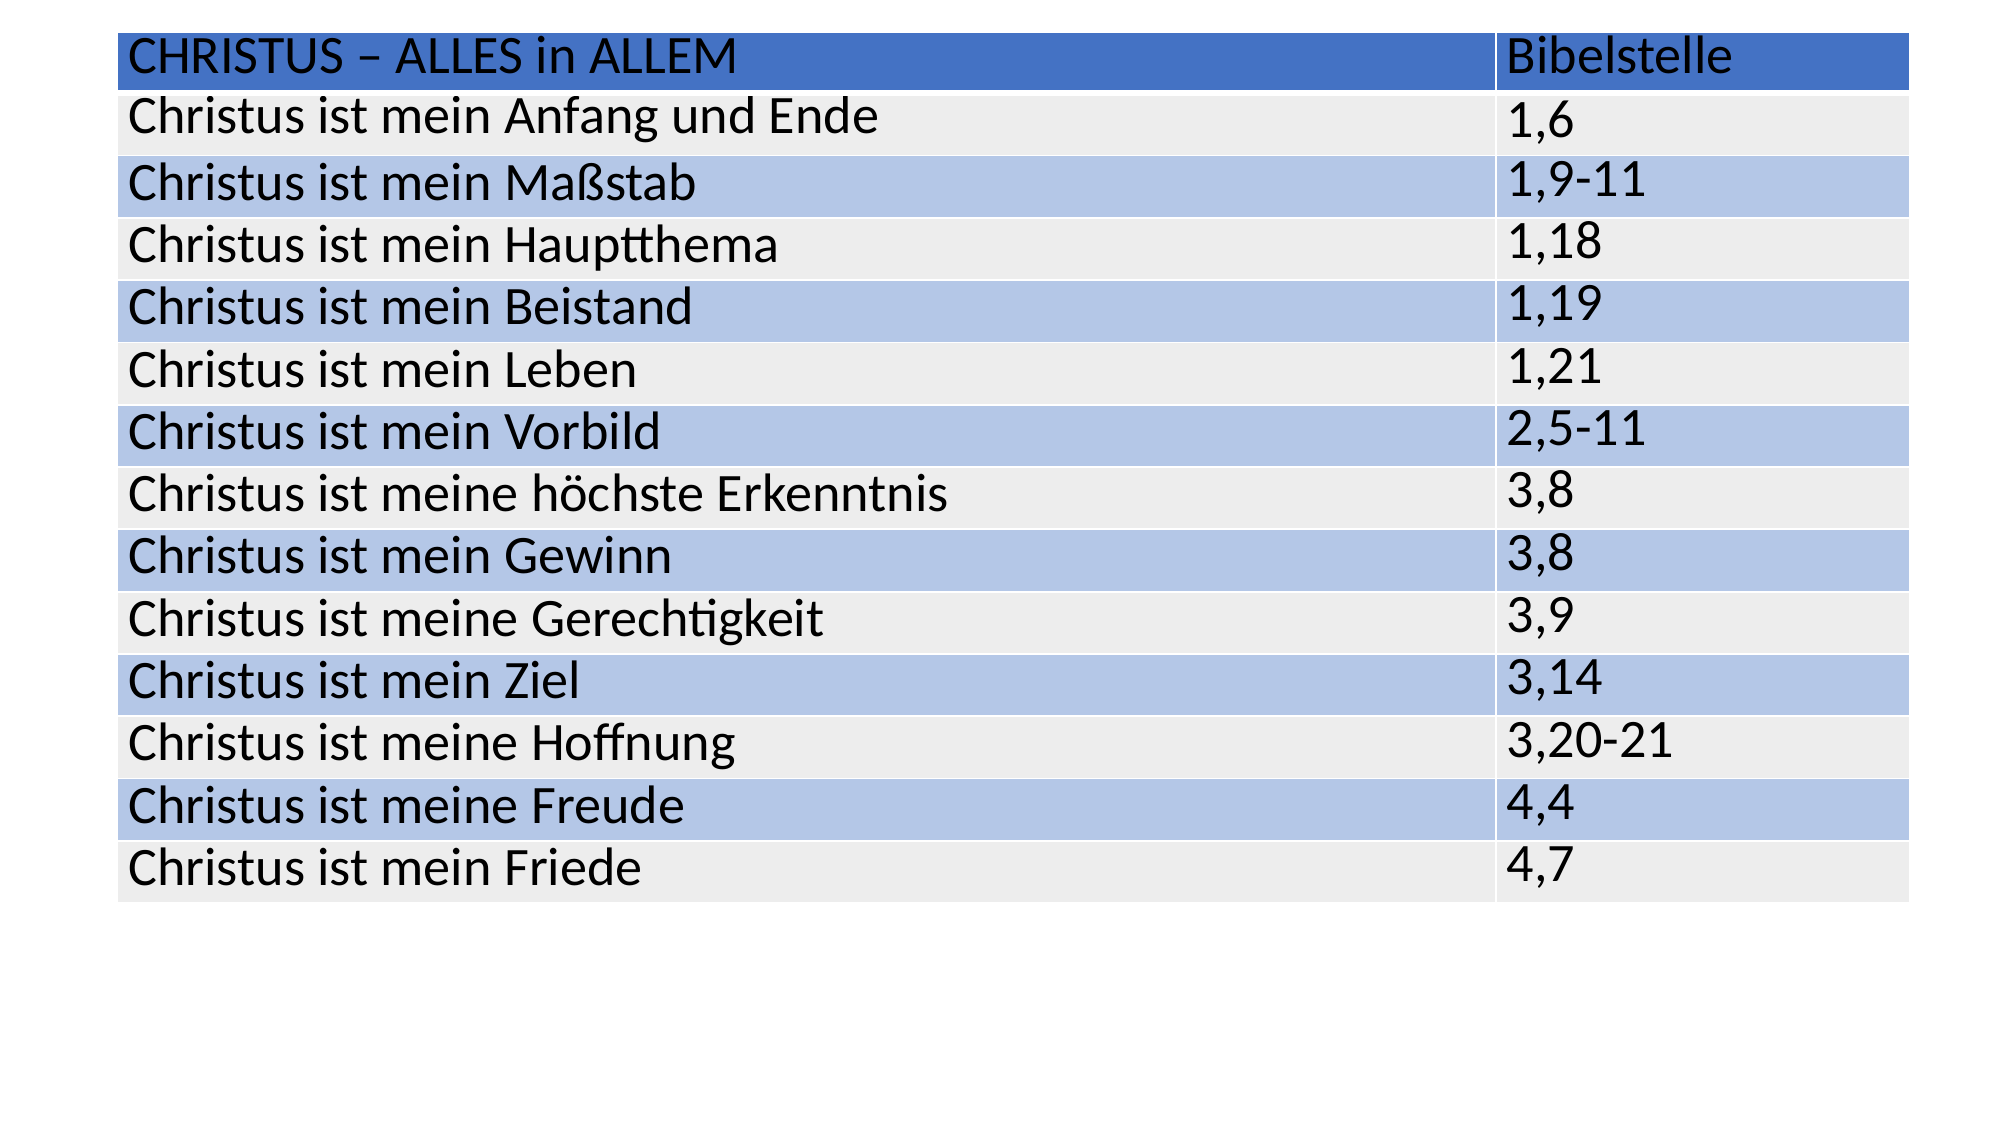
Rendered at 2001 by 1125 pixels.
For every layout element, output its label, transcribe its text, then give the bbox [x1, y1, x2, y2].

table_cell Christus ist meine Freude [118, 779, 1495, 840]
table_cell 1,21 [1497, 343, 1909, 404]
table_header CHRISTUS – ALLES in ALLEM [118, 33, 1495, 90]
table_cell Christus ist mein Leben [118, 343, 1495, 404]
table_cell 4,7 [1497, 842, 1909, 902]
table_cell 1,18 [1497, 219, 1909, 279]
table_cell Christus ist mein Hauptthema [118, 219, 1495, 279]
table_cell 3,9 [1497, 593, 1909, 653]
table_cell Christus ist meine Hoffnung [118, 717, 1495, 778]
table_cell 3,14 [1497, 655, 1909, 715]
table_header Bibelstelle [1497, 33, 1909, 90]
table_cell Christus ist mein Anfang und Ende [118, 96, 1495, 155]
table_cell 2,5-11 [1497, 406, 1909, 466]
table_cell Christus ist mein Maßstab [118, 156, 1495, 217]
table_cell Christus ist mein Ziel [118, 655, 1495, 715]
table_cell 4,4 [1497, 779, 1909, 840]
table_cell 1,9-11 [1497, 156, 1909, 217]
table_cell 1,19 [1497, 281, 1909, 342]
table_cell Christus ist mein Beistand [118, 281, 1495, 342]
table_cell Christus ist meine Gerechtigkeit [118, 593, 1495, 653]
table_cell 3,8 [1497, 468, 1909, 528]
table_cell Christus ist mein Gewinn [118, 530, 1495, 591]
table_cell Christus ist mein Friede [118, 842, 1495, 902]
table_cell Christus ist meine höchste Erkenntnis [118, 468, 1495, 528]
table_cell Christus ist mein Vorbild [118, 406, 1495, 466]
table_cell 3,8 [1497, 530, 1909, 591]
table_cell 3,20-21 [1497, 717, 1909, 778]
table_cell 1,6 [1497, 96, 1909, 155]
